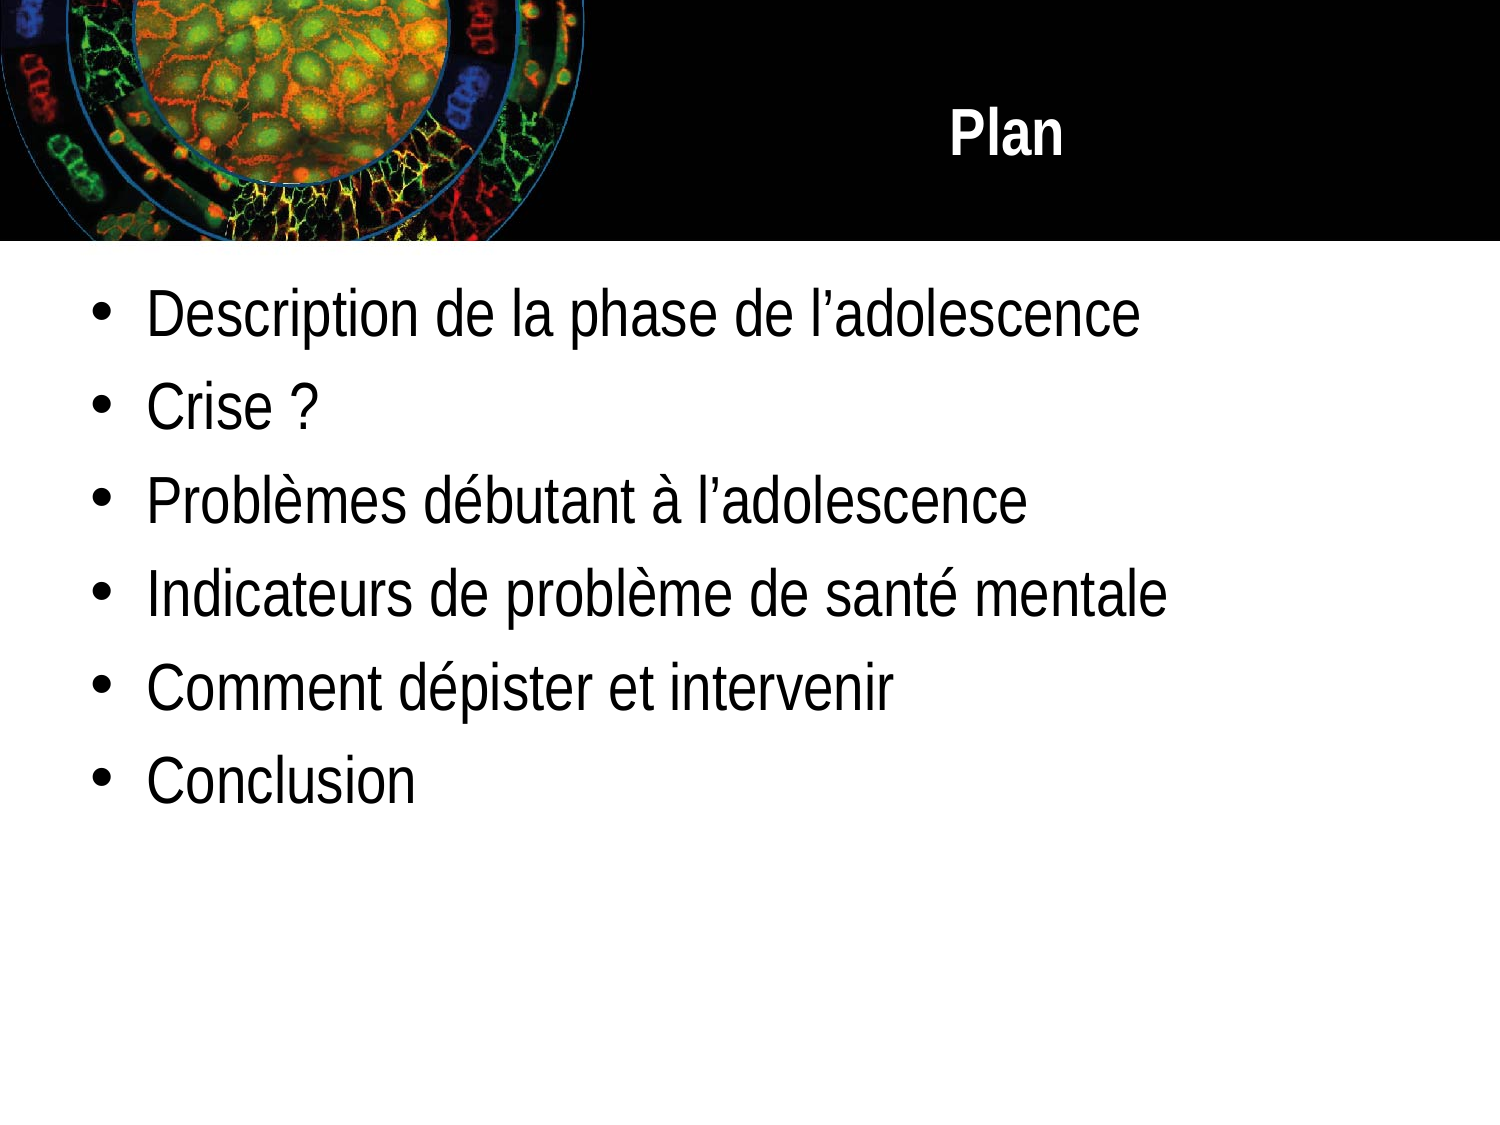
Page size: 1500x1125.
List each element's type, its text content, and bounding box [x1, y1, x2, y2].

picture [0, 0, 1500, 905]
list Description de la phase de l’adolescence Crise ? Problèmes débutant à l’adolescence Indicateurs de problème de santé mentale Comment dépister et intervenir Conclusion [75, 262, 1425, 1005]
title Plan [507, 34, 1500, 223]
